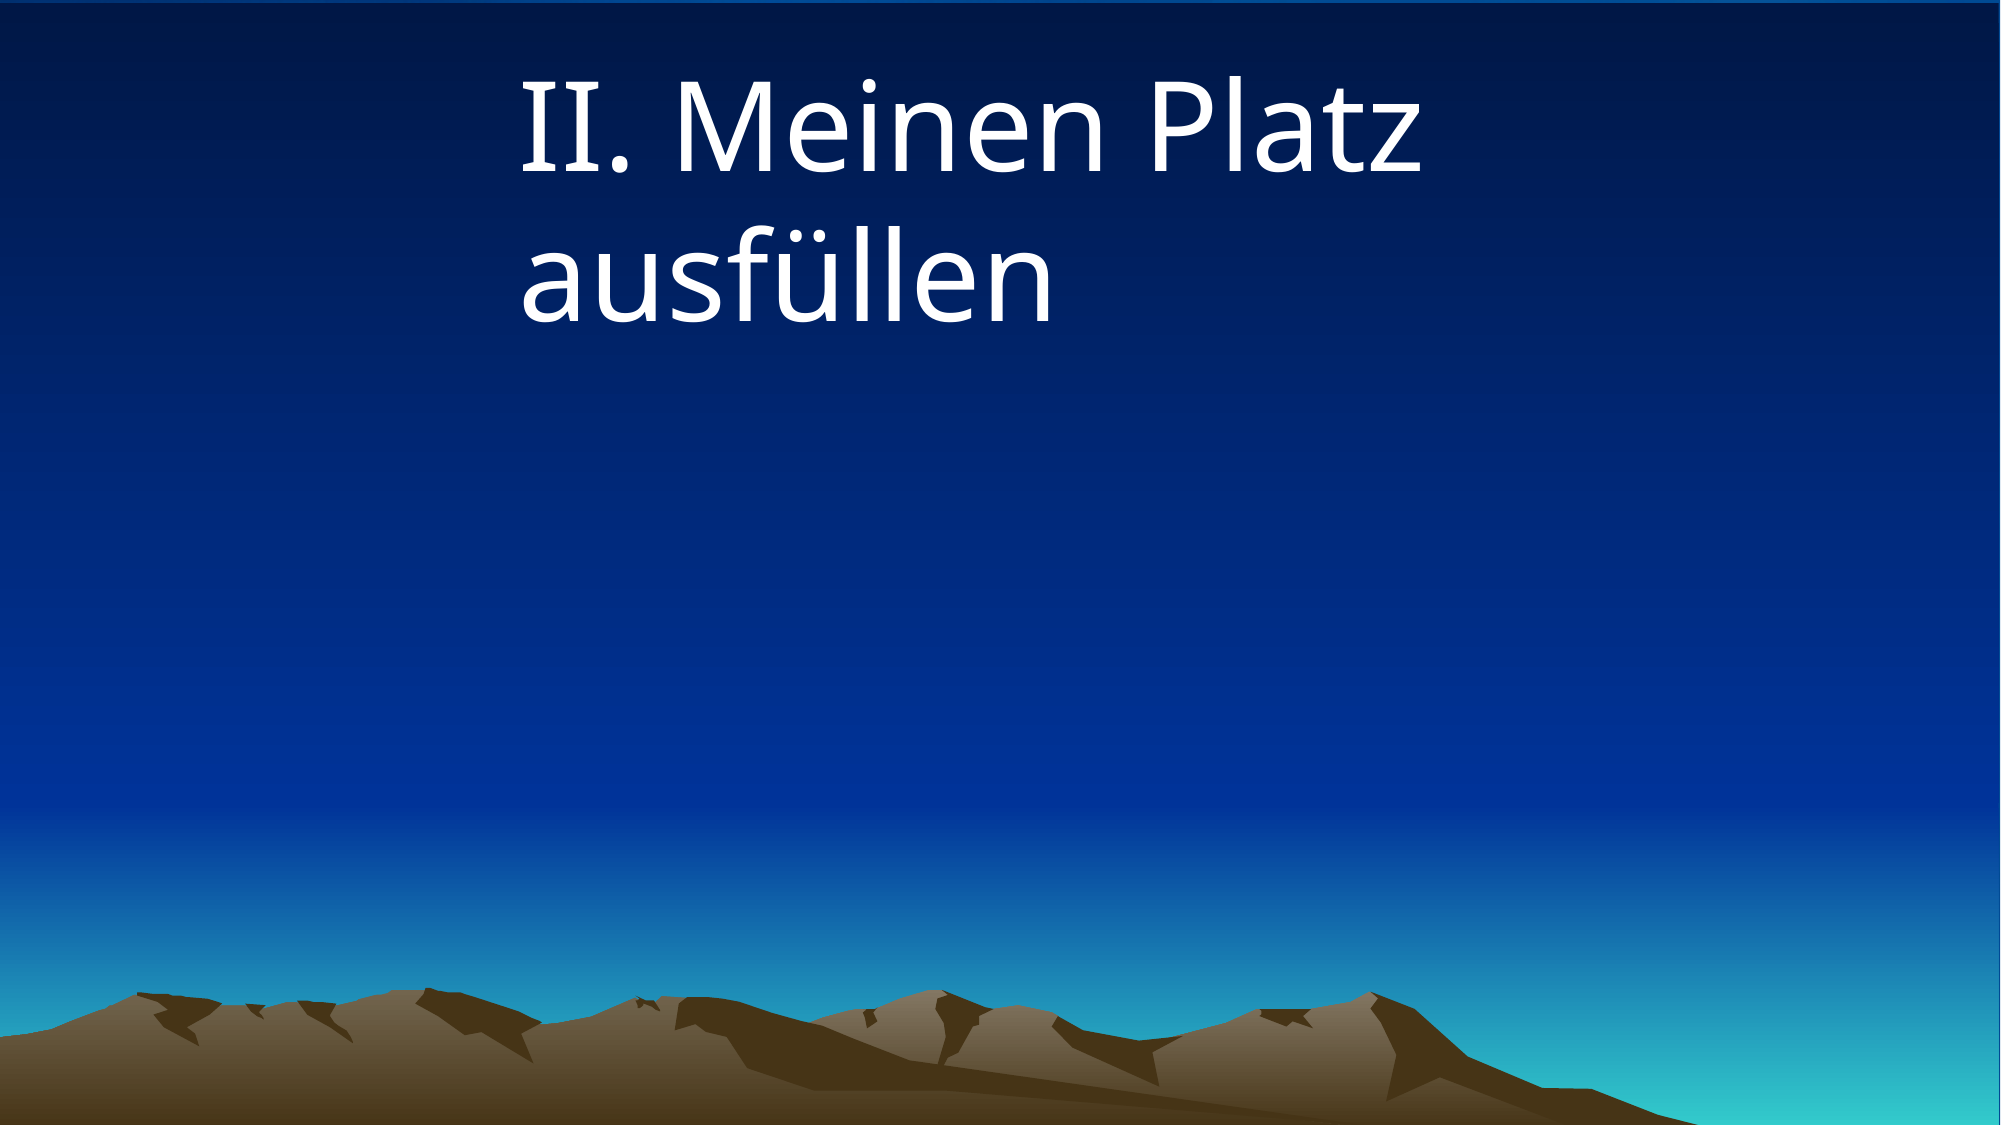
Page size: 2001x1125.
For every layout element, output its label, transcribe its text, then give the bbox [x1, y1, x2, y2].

picture [0, 0, 2001, 1125]
title II. Meinen Platz ausfüllen [503, 39, 1981, 355]
